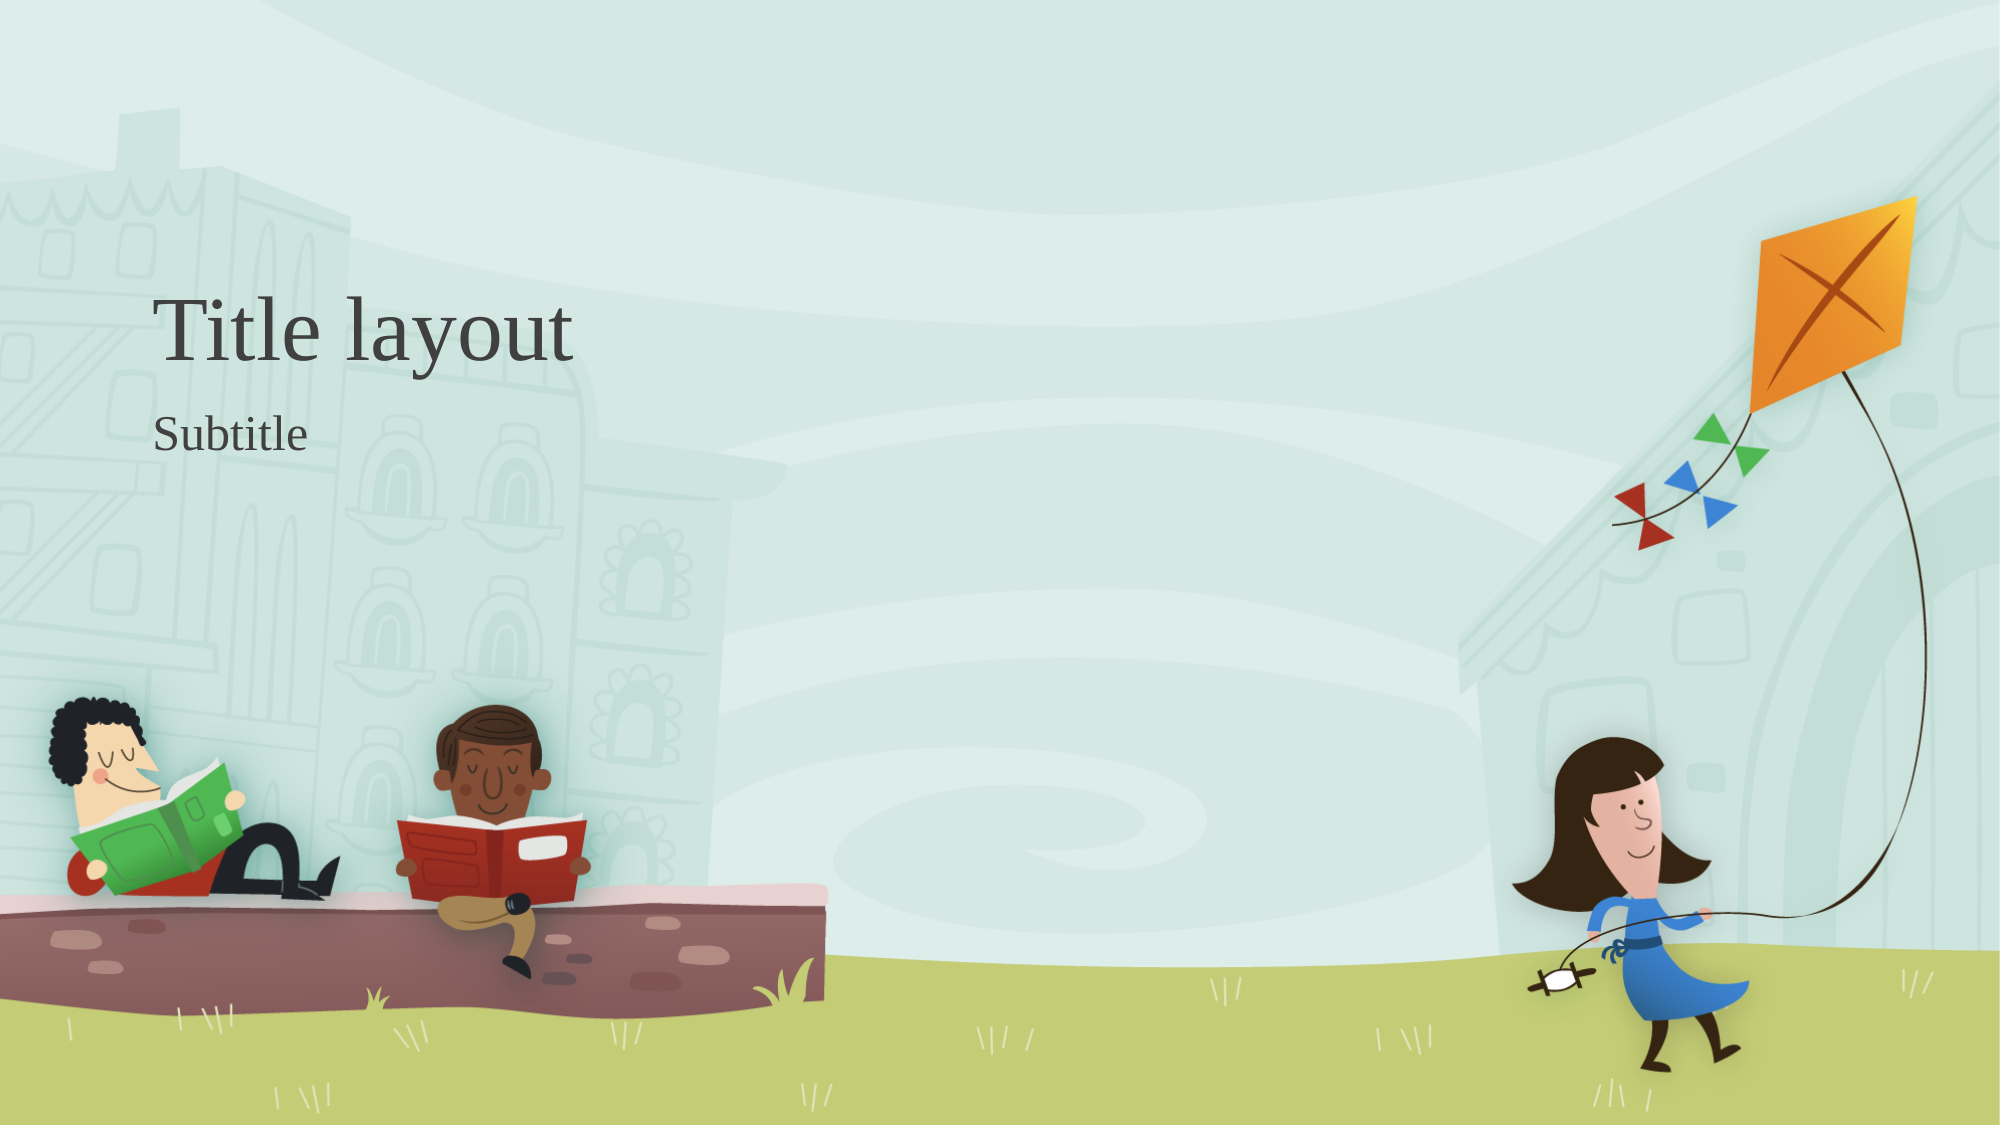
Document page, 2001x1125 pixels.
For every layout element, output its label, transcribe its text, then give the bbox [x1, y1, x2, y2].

subtitle Subtitle [137, 399, 1300, 550]
picture [0, 0, 2000, 1125]
title Title layout [137, 87, 1525, 388]
